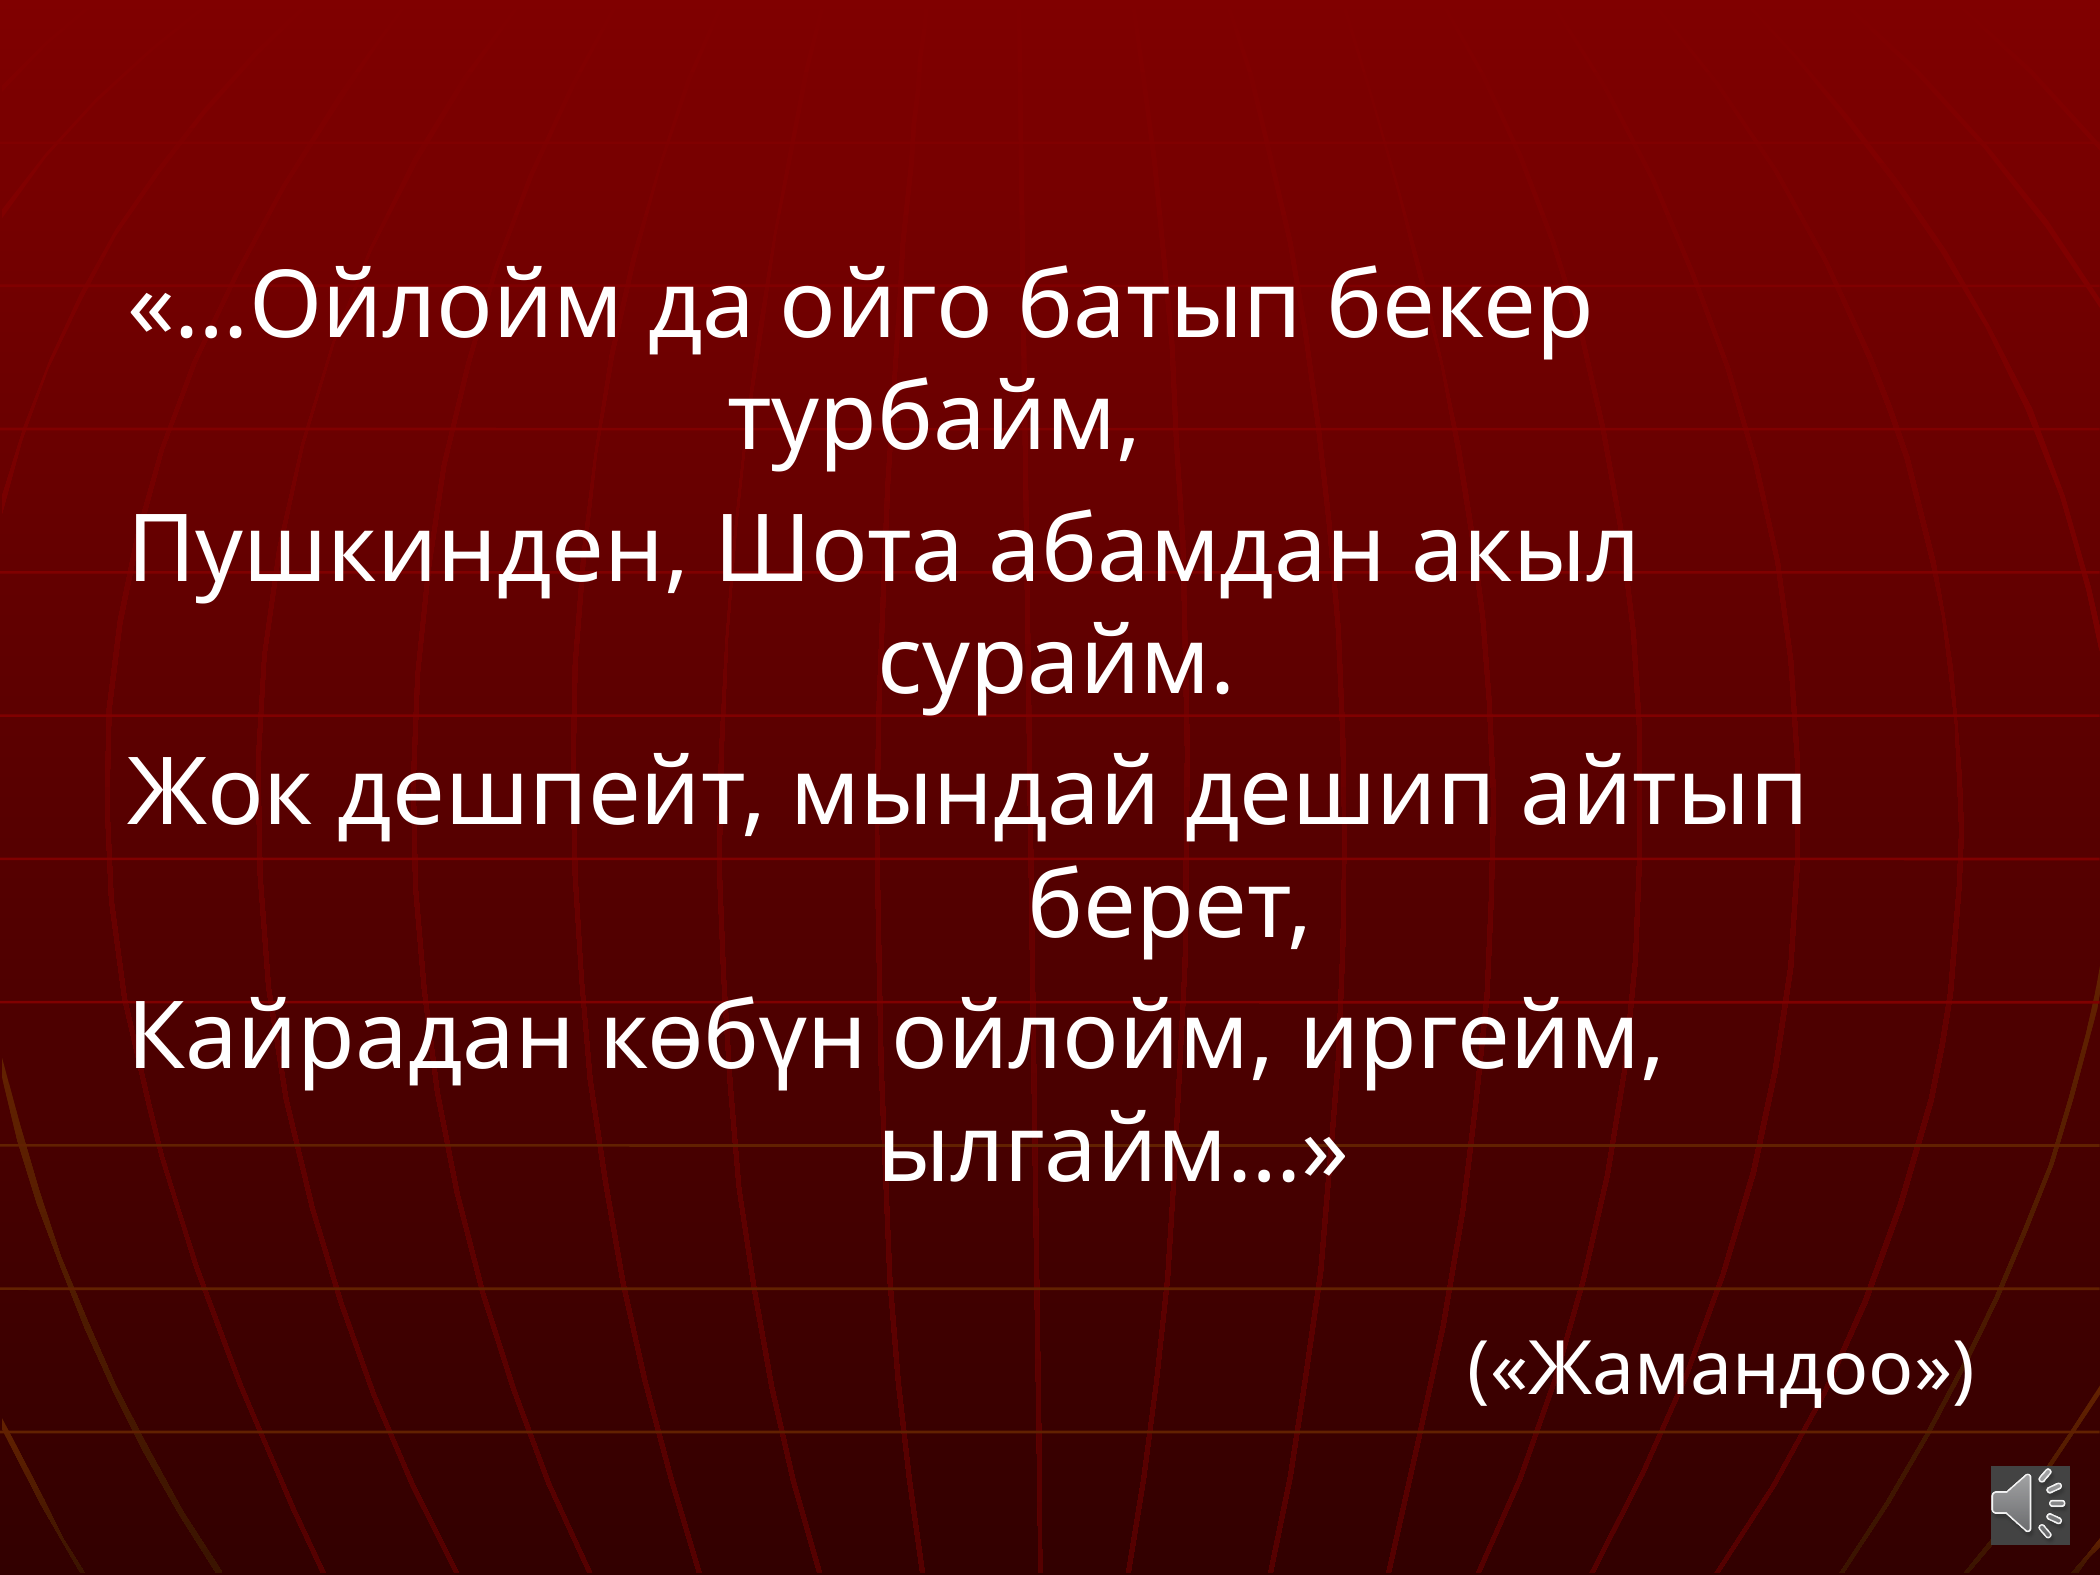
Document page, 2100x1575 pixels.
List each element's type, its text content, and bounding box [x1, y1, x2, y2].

picture [1990, 1465, 2071, 1546]
list «…Ойлойм да ойго батып бекер турбайм, Пушкинден, Шота абамдан акыл сурайм. Жок дешпейт, мындай дешип айтып берет, Кайрадан көбүн ойлойм, иргейм, ылгайм…» («Жамандоо») [106, 232, 1997, 1282]
